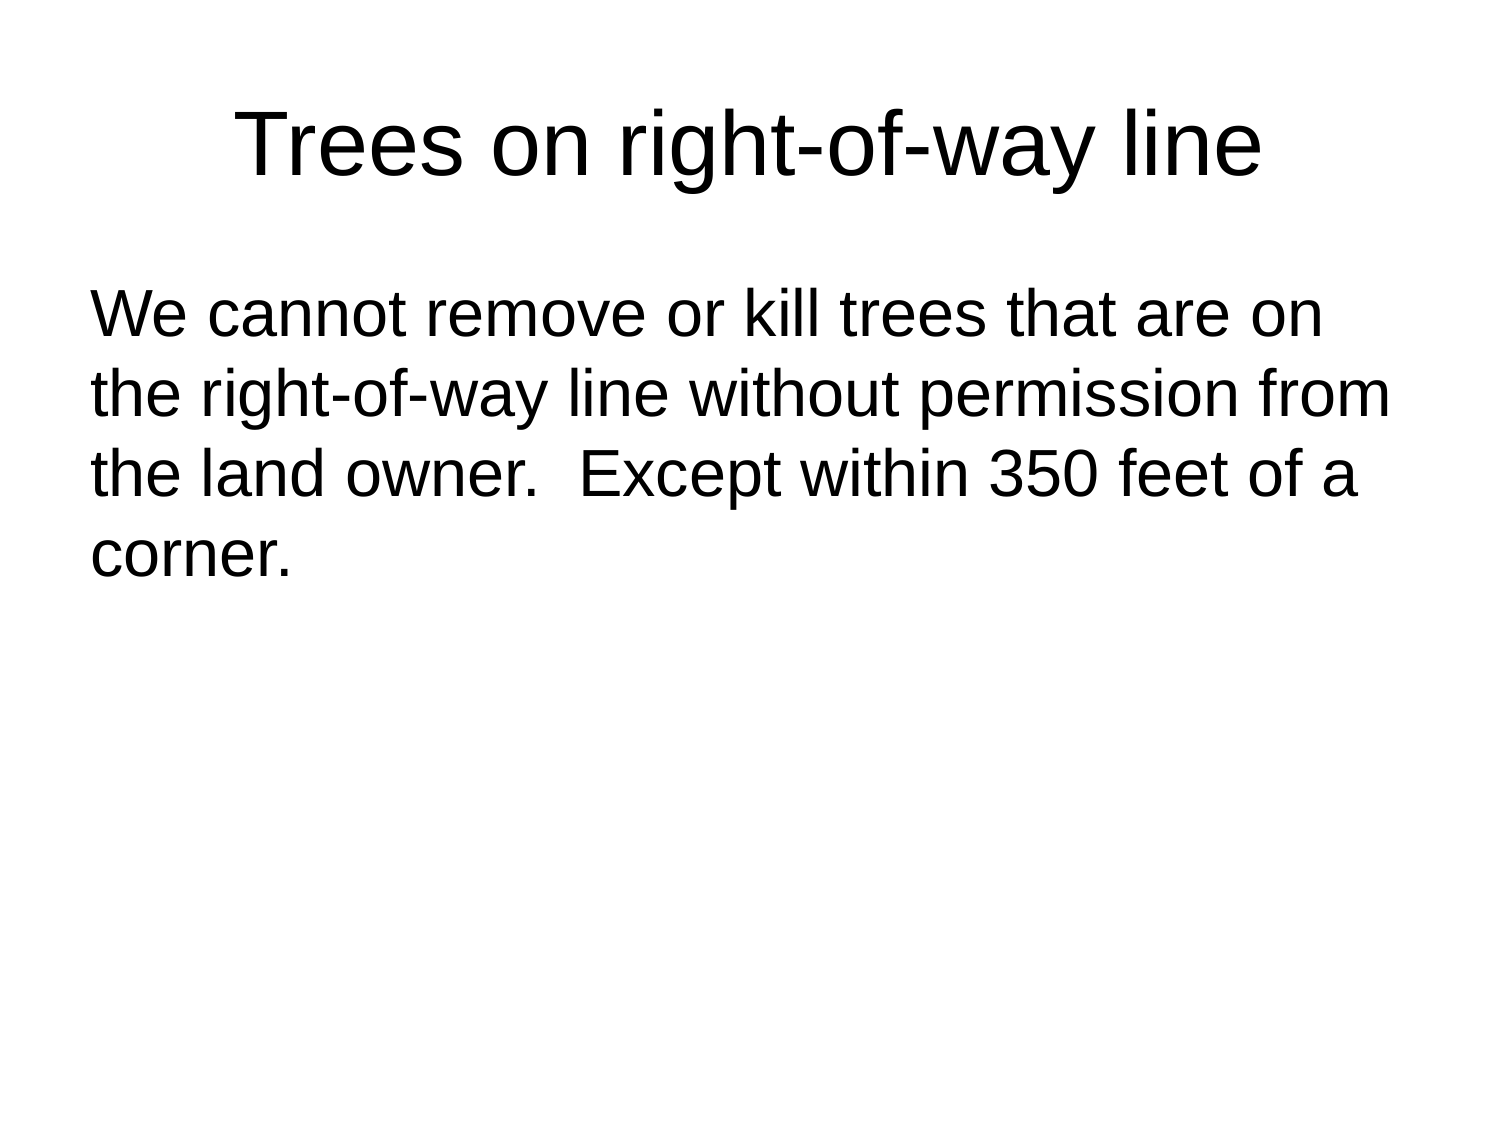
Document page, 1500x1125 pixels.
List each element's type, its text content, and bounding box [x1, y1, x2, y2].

title Trees on right-of-way line [75, 45, 1425, 233]
list We cannot remove or kill trees that are on the right-of-way line without permission from the land owner. Except within 350 feet of a corner. [75, 262, 1425, 1005]
